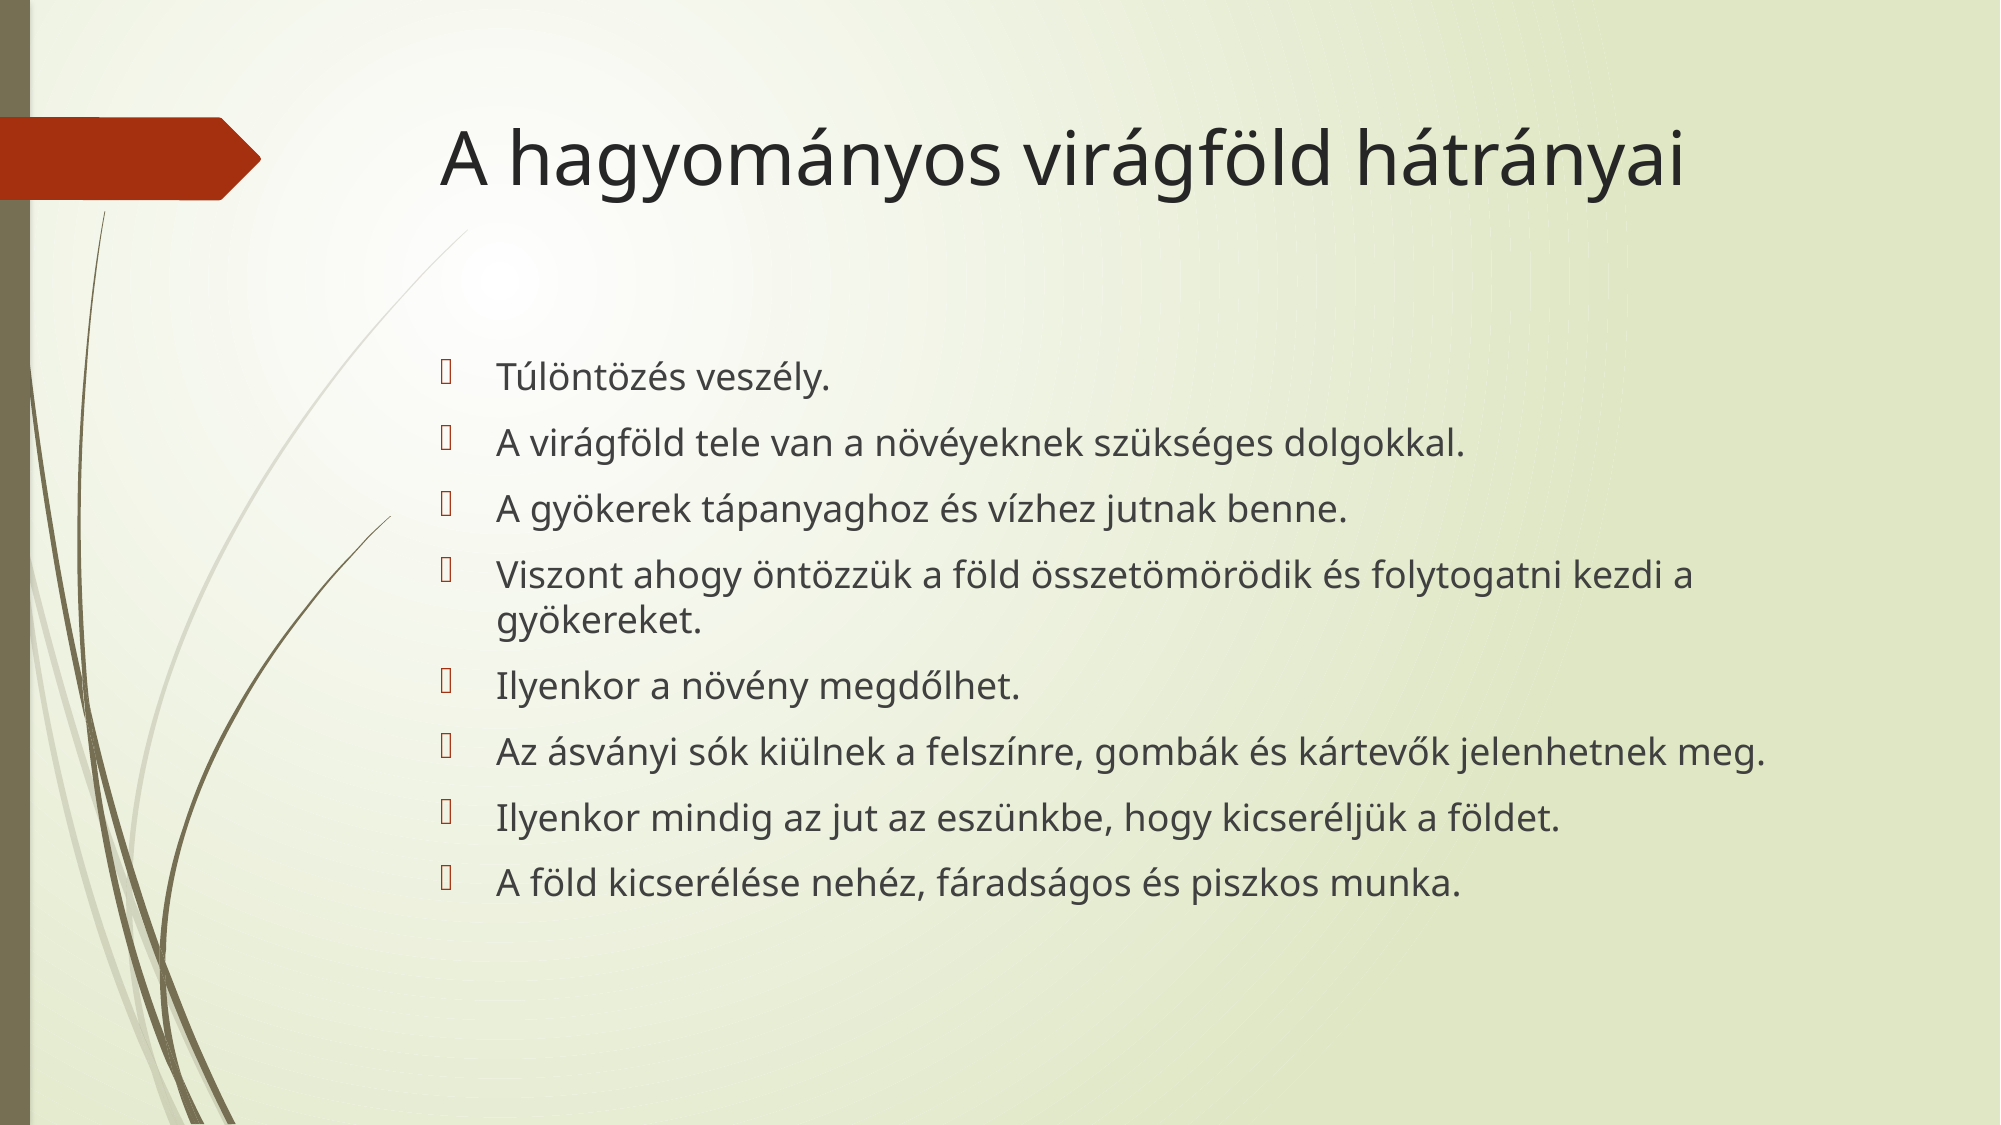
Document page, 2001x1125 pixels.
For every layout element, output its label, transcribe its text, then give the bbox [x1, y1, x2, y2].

list Túlöntözés veszély. A virágföld tele van a növéyeknek szükséges dolgokkal. A gyökerek tápanyaghoz és vízhez jutnak benne. Viszont ahogy öntözzük a föld összetömörödik és folytogatni kezdi a gyökereket. Ilyenkor a növény megdőlhet. Az ásványi sók kiülnek a felszínre, gombák és kártevők jelenhetnek meg. Ilyenkor mindig az jut az eszünkbe, hogy kicseréljük a földet. A föld kicserélése nehéz, fáradságos és piszkos munka. [424, 345, 1888, 1067]
title A hagyományos virágföld hátrányai [425, 102, 1888, 313]
